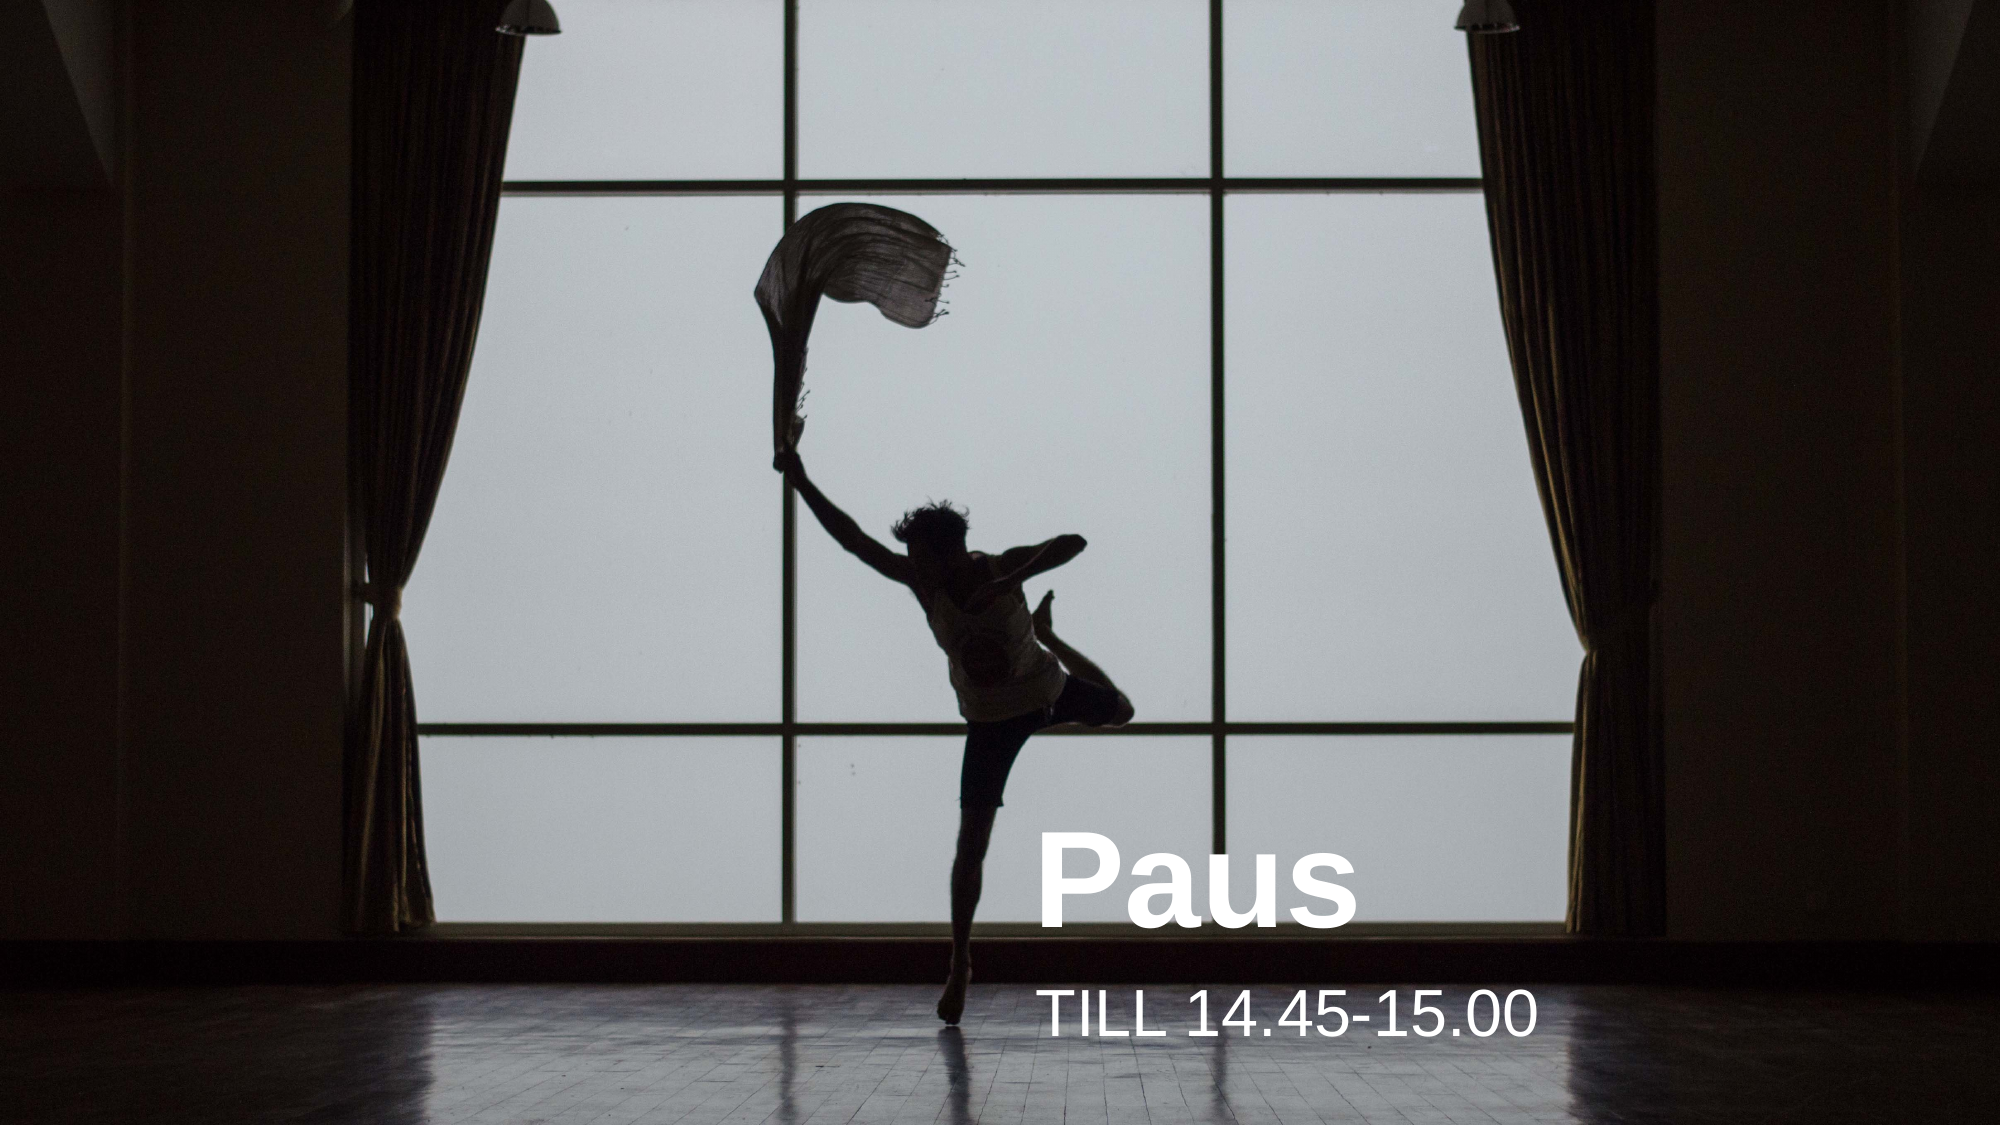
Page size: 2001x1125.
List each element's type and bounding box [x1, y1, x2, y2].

list [0, 0, 2000, 1125]
